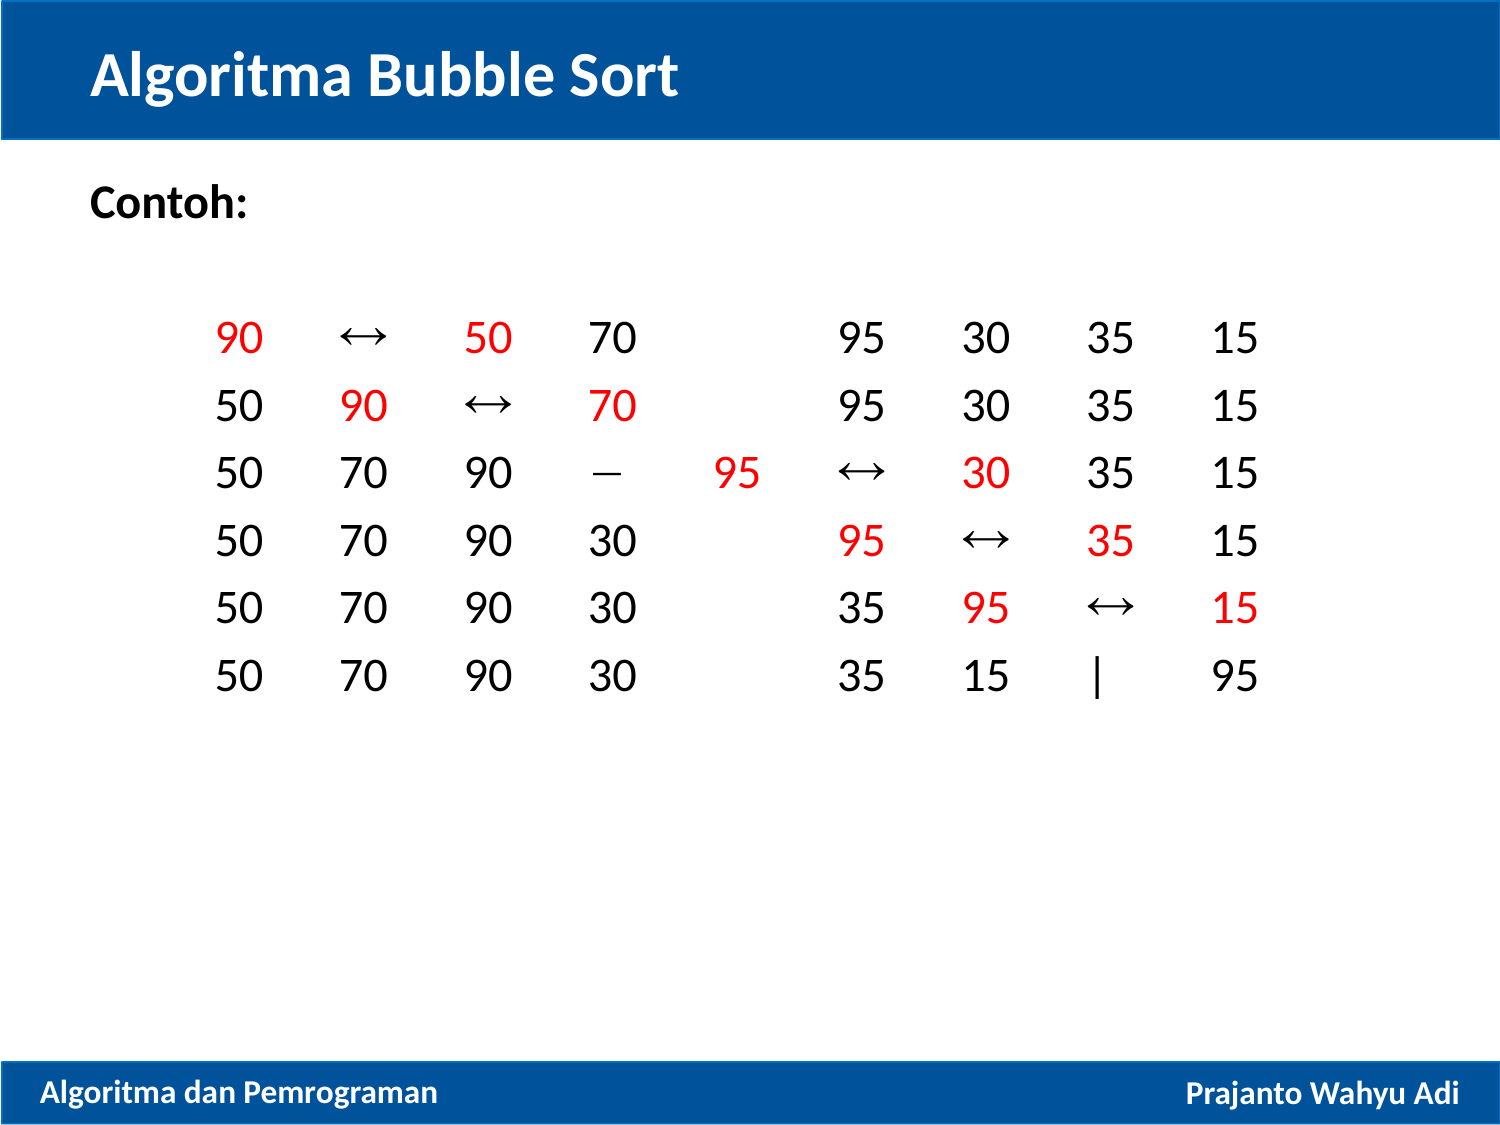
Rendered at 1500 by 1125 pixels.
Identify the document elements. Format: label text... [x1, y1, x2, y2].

picture [0, 0, 1500, 1125]
title Algoritma Bubble Sort [75, 24, 1425, 118]
list Contoh: 90  50 70 95 30 35 15 50 90  70 95 30 35 15 50 70 90  95  30 35 15 50 70 90 30 95  35 15 50 70 90 30 35 95  15 50 70 90 30 35 15 | 95 [75, 162, 1425, 1038]
